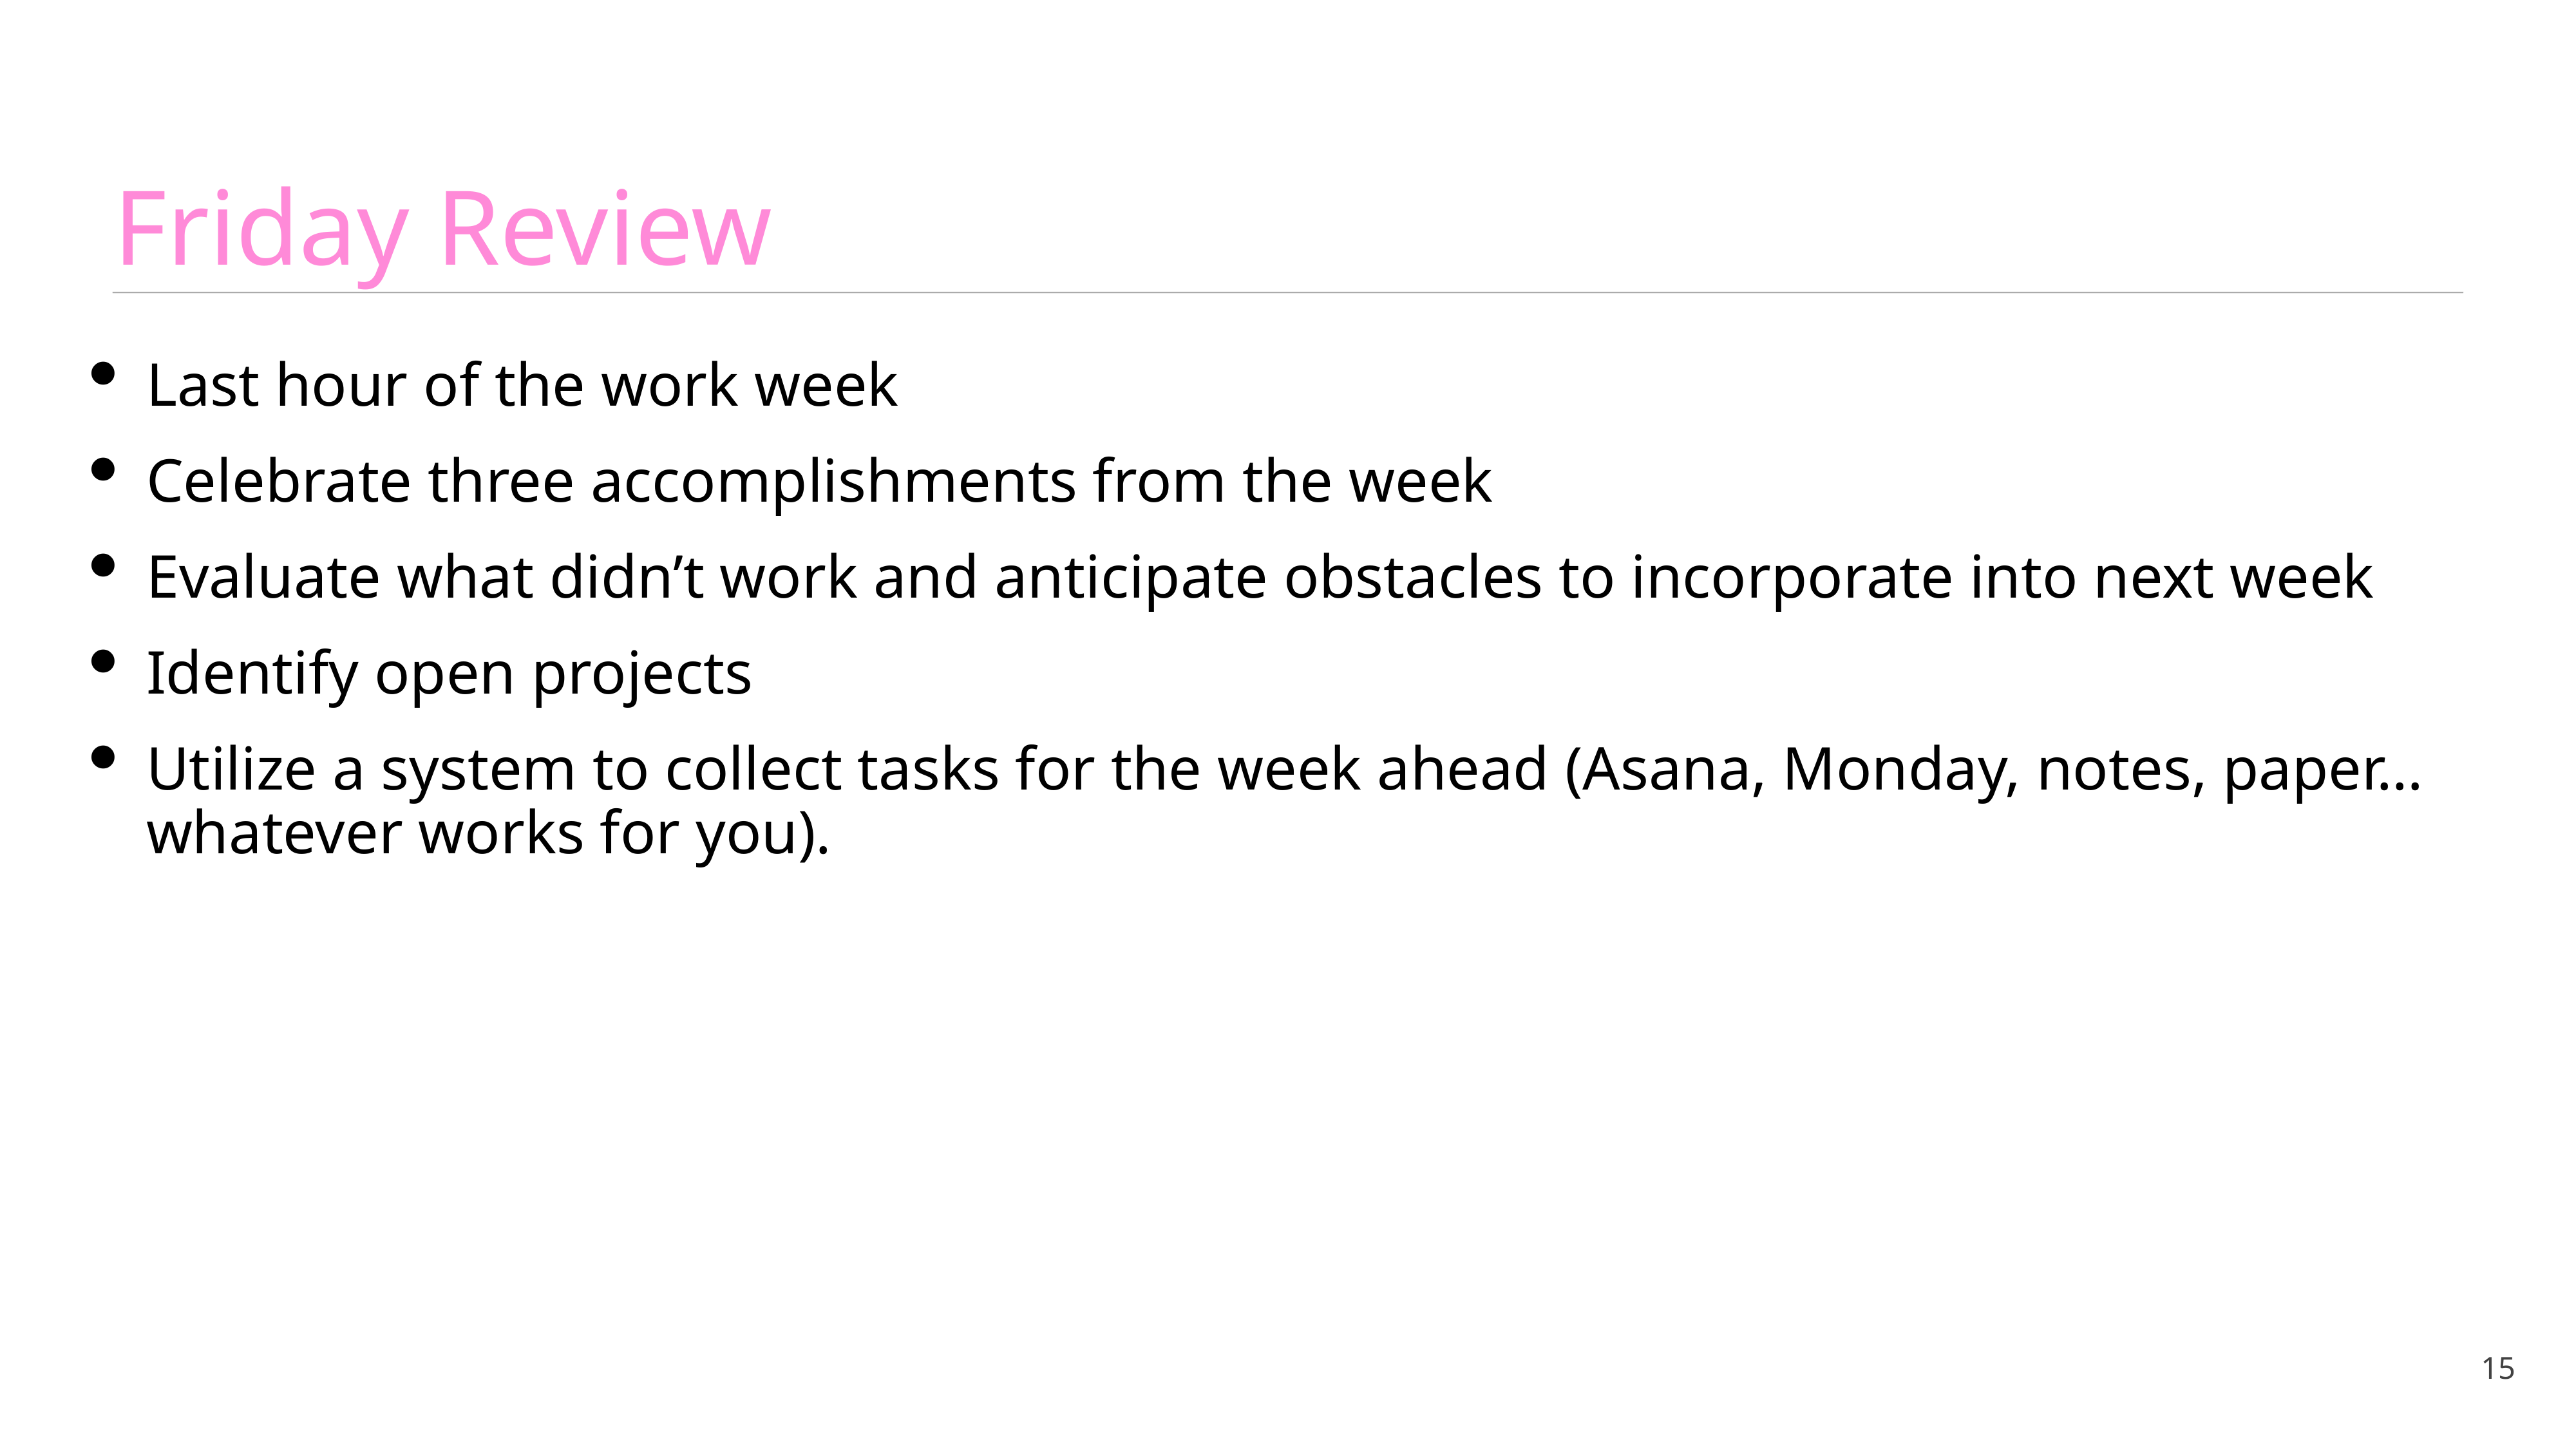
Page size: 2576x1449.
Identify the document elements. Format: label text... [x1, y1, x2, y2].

list Last hour of the work week Celebrate three accomplishments from the week Evaluate what didn’t work and anticipate obstacles to incorporate into next week Identify open projects Utilize a system to collect tasks for the week ahead (Asana, Monday, notes, paper…whatever works for you). [62, 329, 2464, 1373]
title Friday Review [87, 104, 2489, 312]
slide_number 15 [2449, 1322, 2542, 1416]
